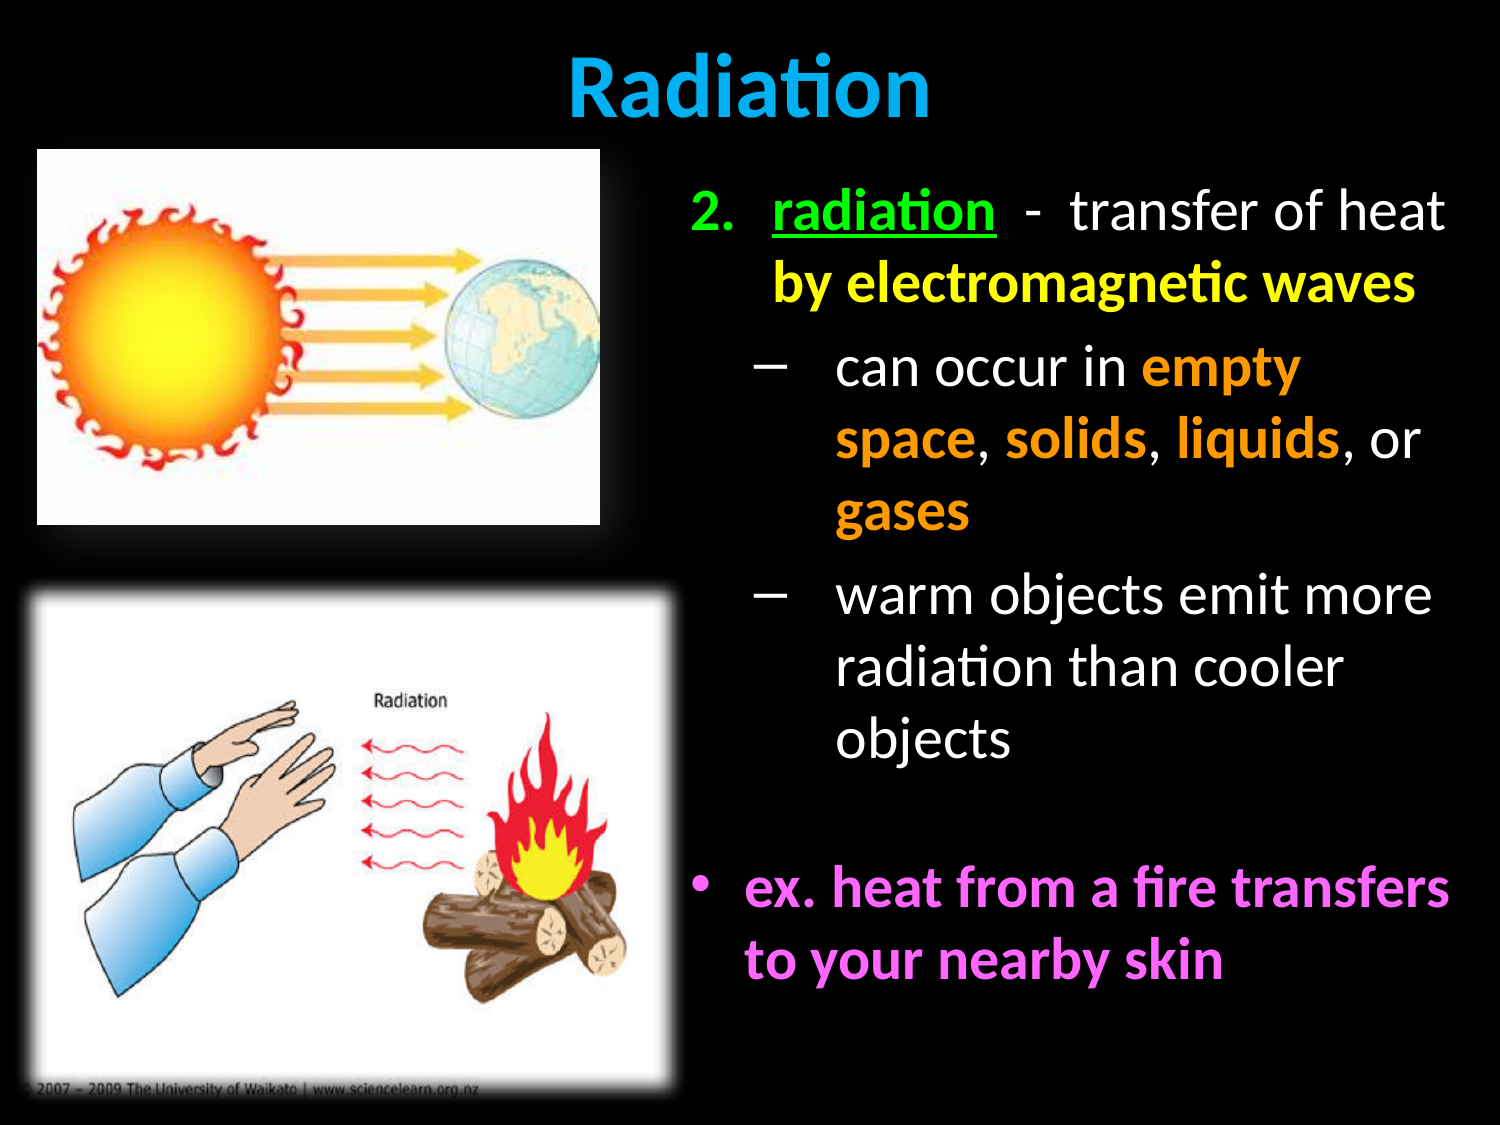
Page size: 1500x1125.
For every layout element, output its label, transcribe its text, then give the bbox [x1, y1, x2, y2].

picture [37, 149, 601, 526]
picture [13, 574, 688, 1105]
list radiation - transfer of heat by electromagnetic waves can occur in empty space, solids, liquids, or gases warm objects emit more radiation than cooler objects ex. heat from a fire transfers to your nearby skin [675, 162, 1475, 1125]
title Radiation [75, 0, 1425, 163]
